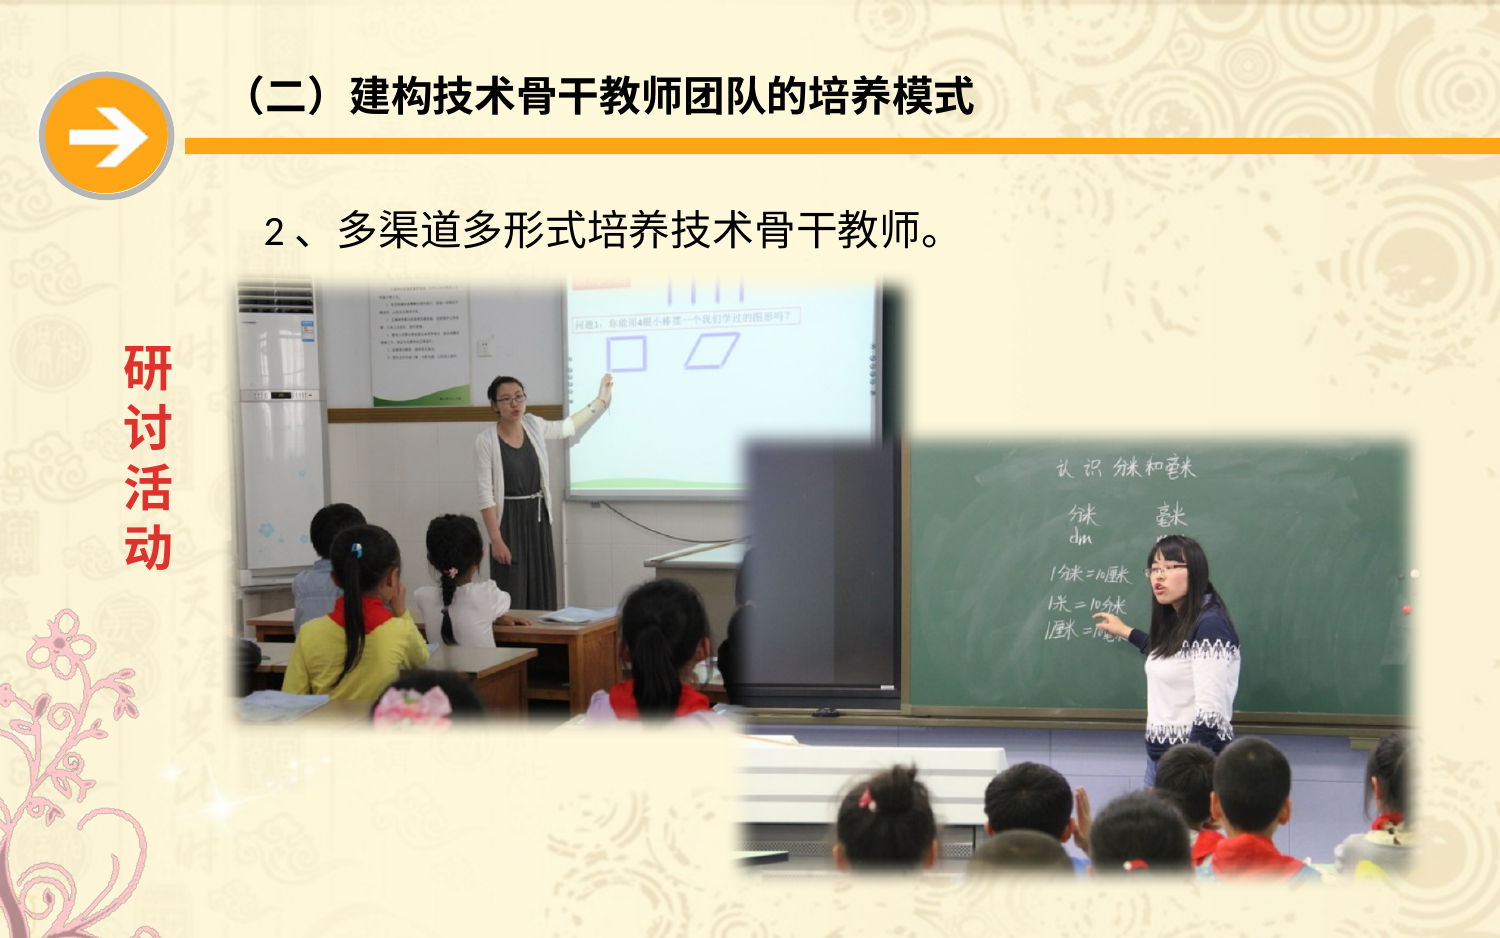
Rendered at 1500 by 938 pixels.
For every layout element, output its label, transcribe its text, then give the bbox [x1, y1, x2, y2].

text_box 2、多渠道多形式培养技术骨干教师。 [248, 196, 1353, 262]
text_box 研讨活动 [108, 328, 164, 584]
text_box [183, 136, 1500, 156]
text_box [39, 72, 172, 198]
text_box （二）建构技术骨干教师团队的培养模式 [209, 62, 991, 128]
picture [0, 0, 1500, 938]
